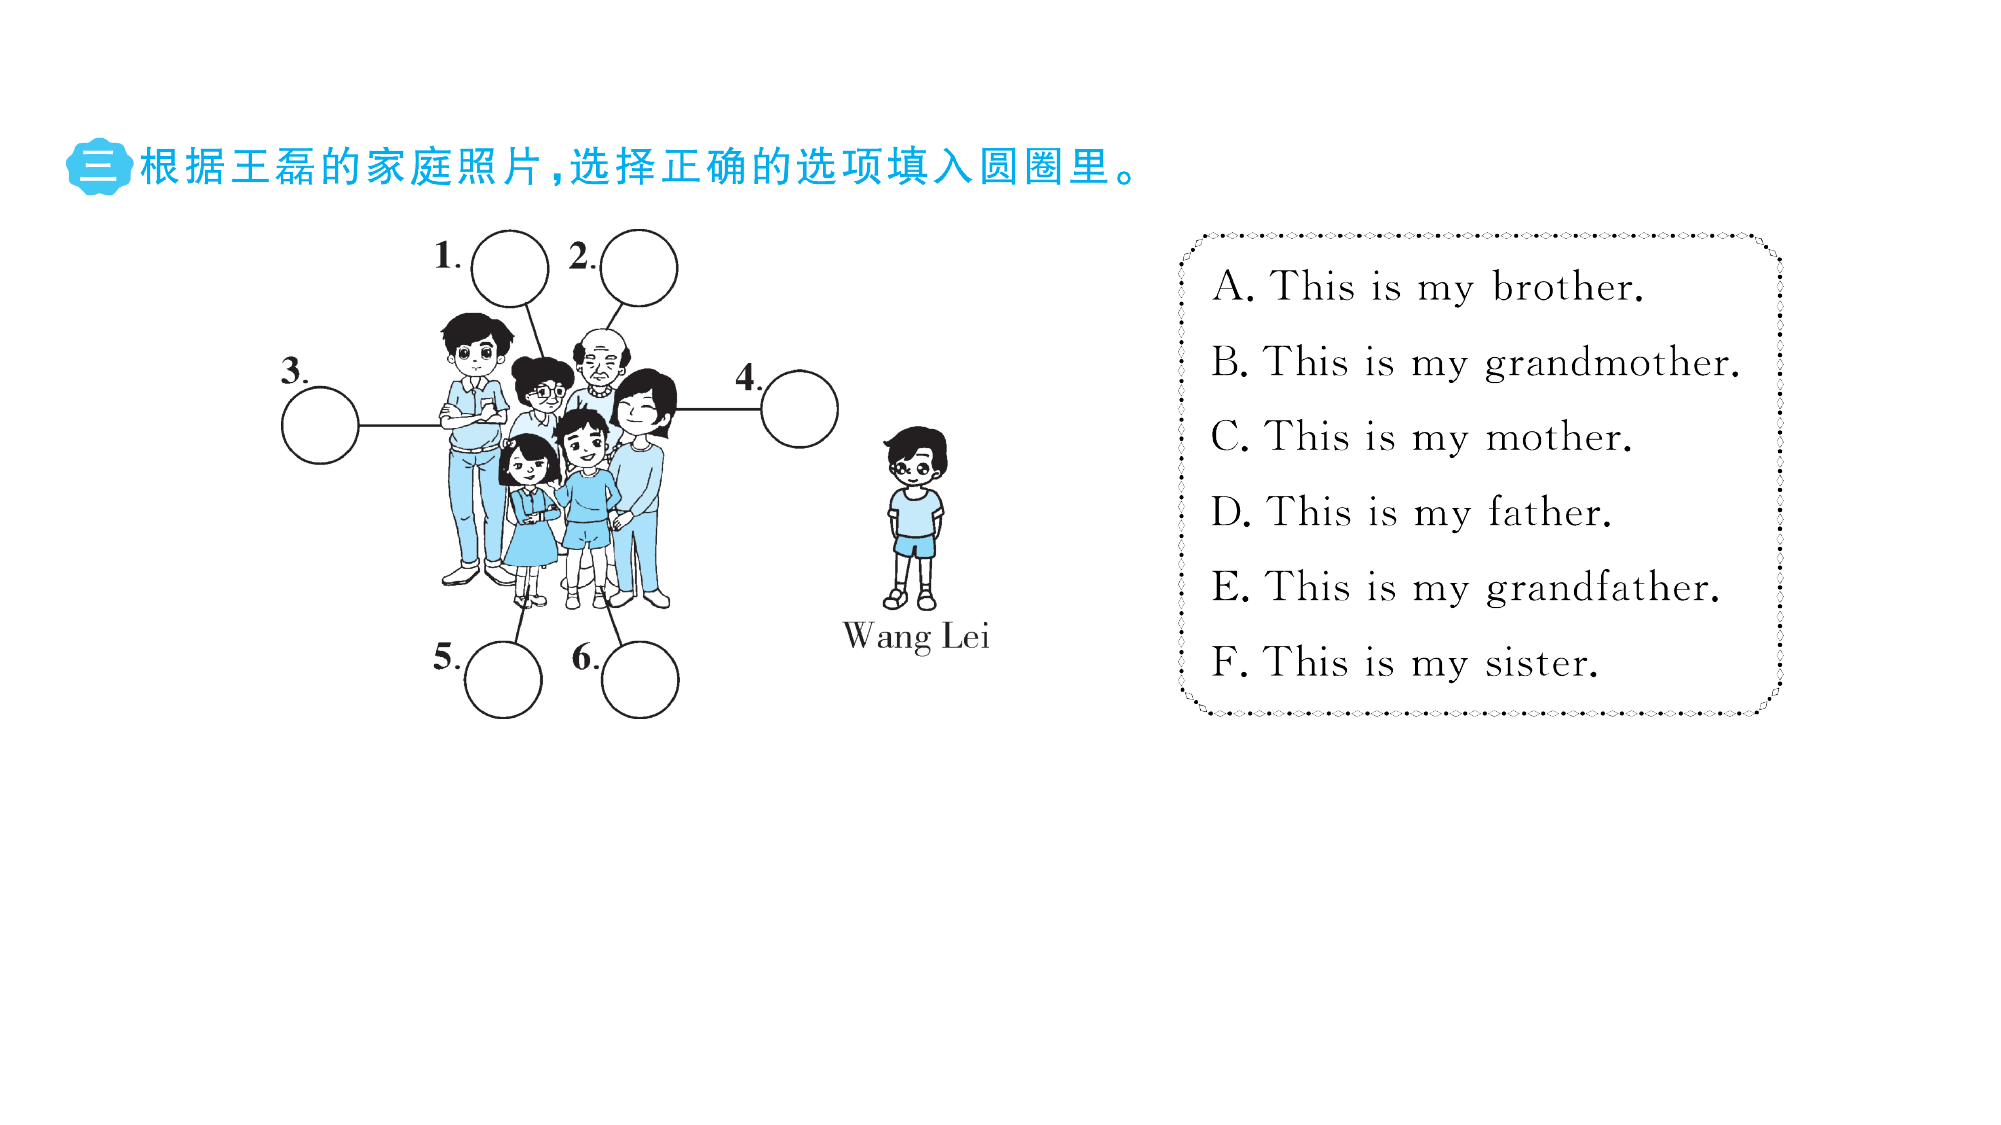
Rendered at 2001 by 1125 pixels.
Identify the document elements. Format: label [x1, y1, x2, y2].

picture [62, 123, 1953, 740]
